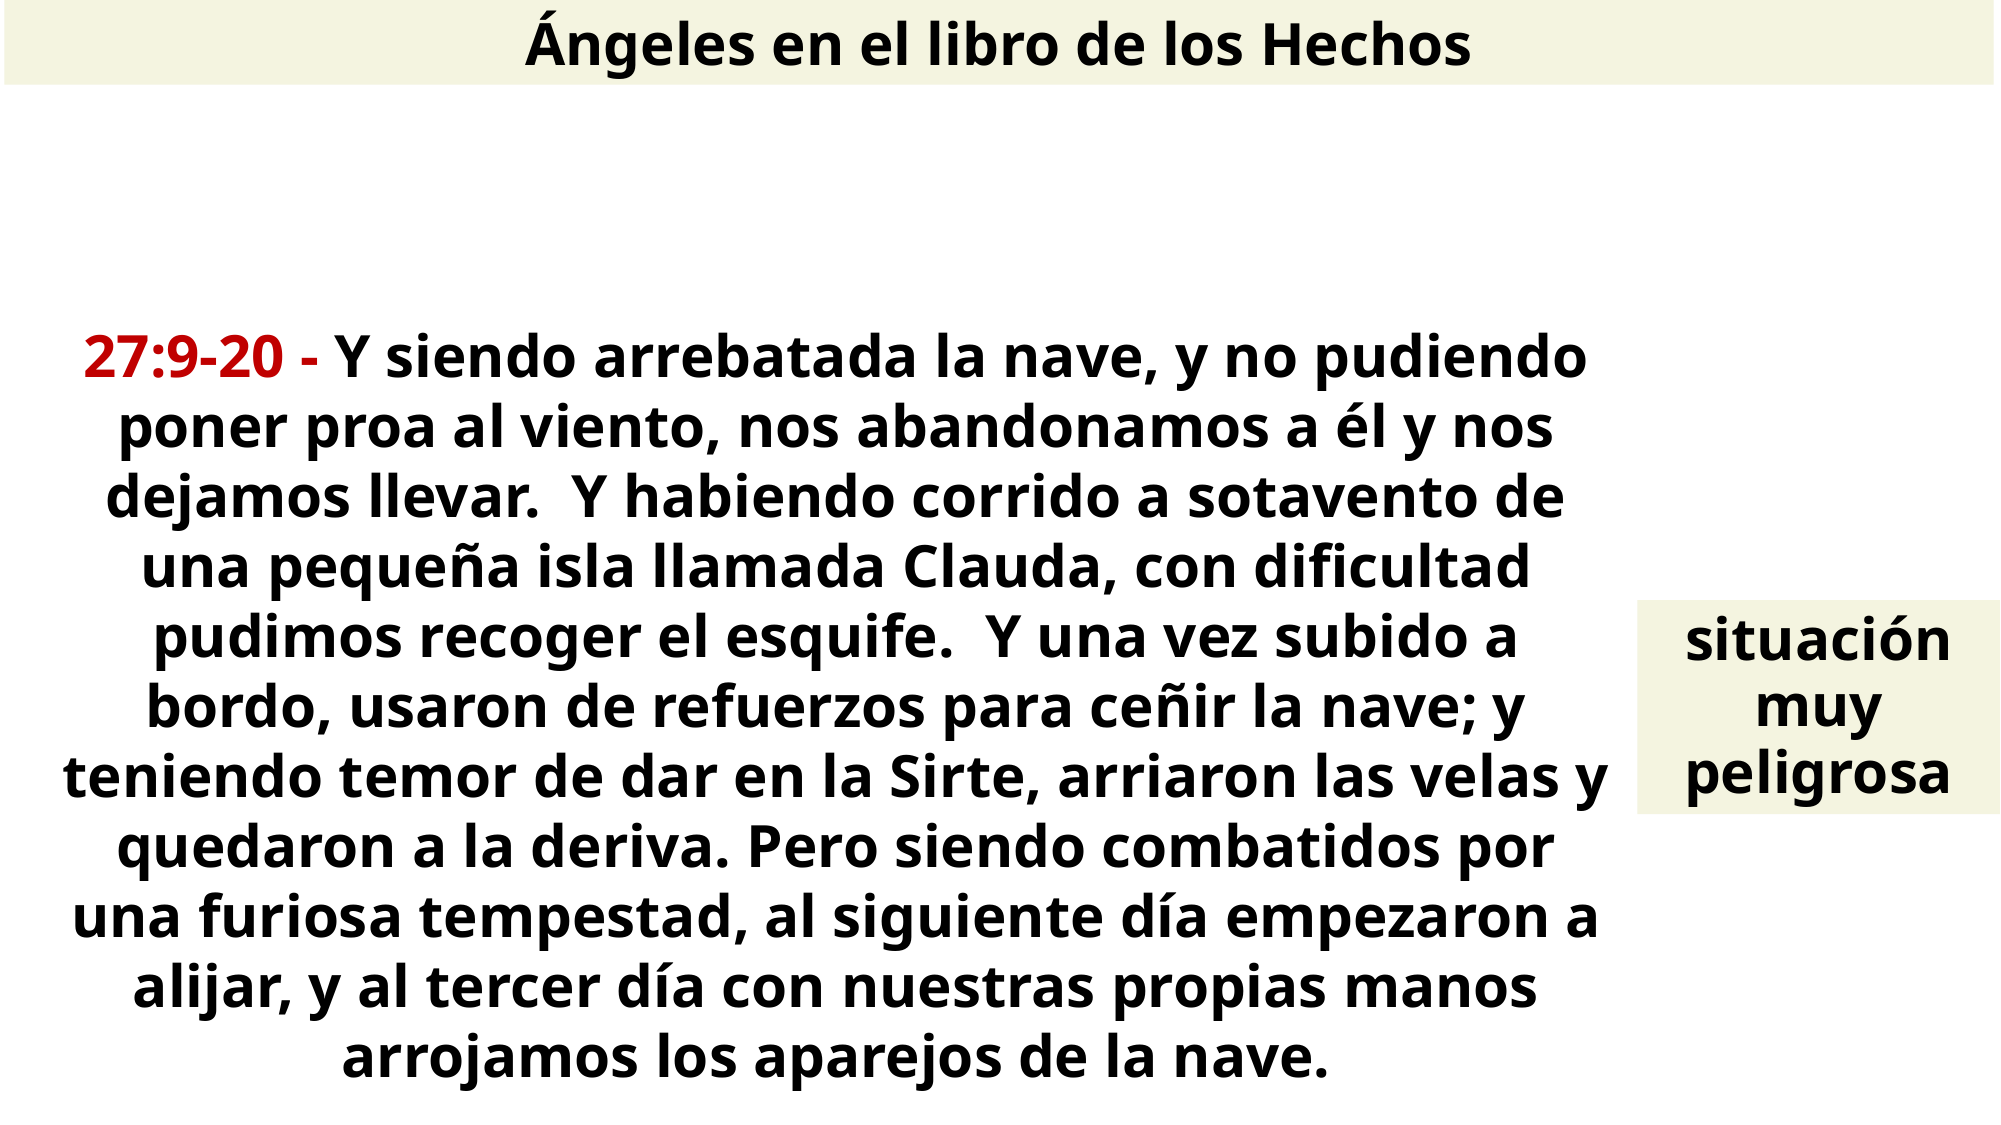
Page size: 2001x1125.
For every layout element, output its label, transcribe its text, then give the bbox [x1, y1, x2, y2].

text_box Ángeles en el libro de los Hechos [4, 0, 1994, 85]
text_box 27:9-20 - Y siendo arrebatada la nave, y no pudiendo poner proa al viento, nos abandonamos a él y nos dejamos llevar. Y habiendo corrido a sotavento de una pequeña isla llamada Clauda, con dificultad pudimos recoger el esquife. Y una vez subido a bordo, usaron de refuerzos para ceñir la nave; y teniendo temor de dar en la Sirte, arriaron las velas y quedaron a la deriva. Pero siendo combatidos por una furiosa tempestad, al siguiente día empezaron a alijar, y al tercer día con nuestras propias manos arrojamos los aparejos de la nave. [38, 311, 1634, 1097]
text_box situación muy peligrosa [1637, 600, 2000, 815]
